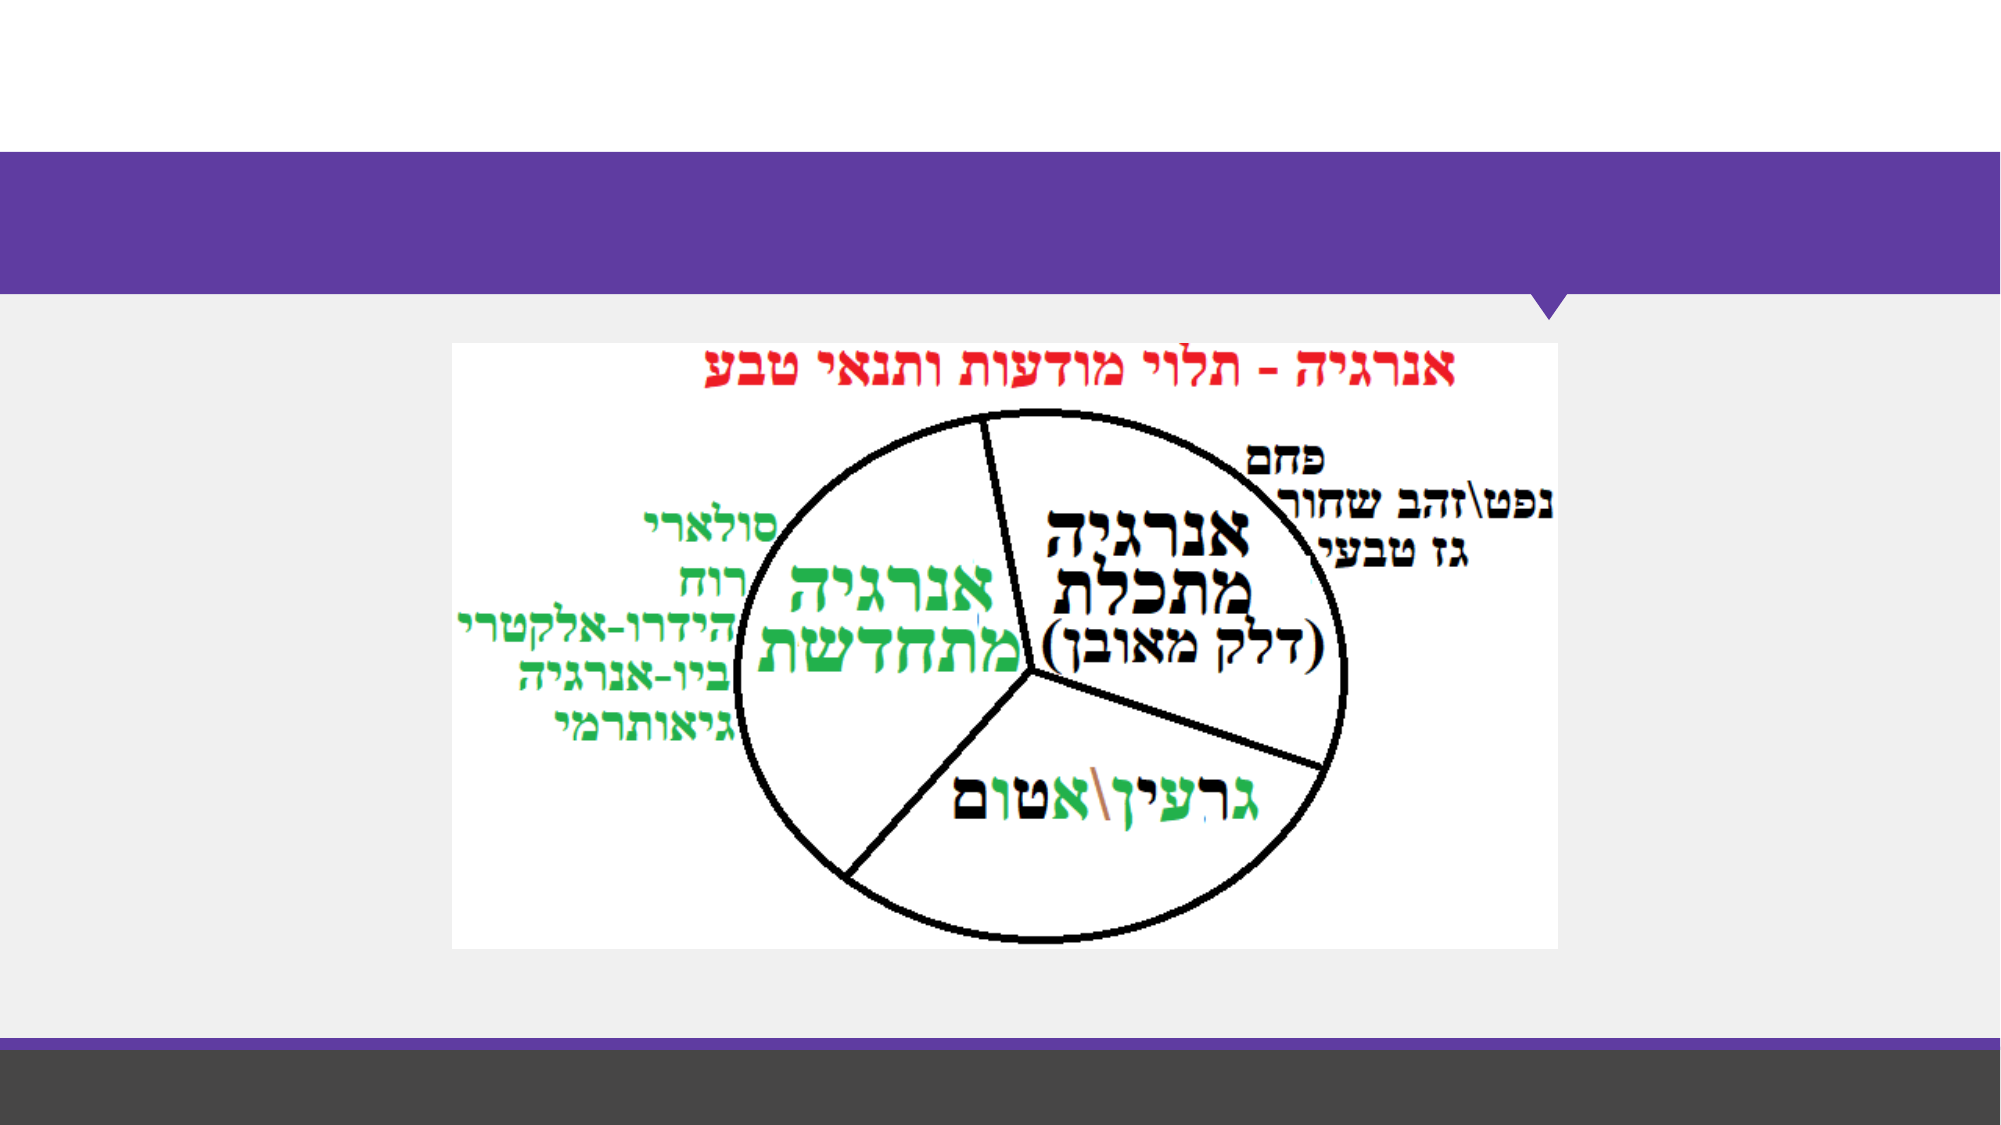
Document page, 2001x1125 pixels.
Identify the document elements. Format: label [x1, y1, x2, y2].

list [452, 343, 1558, 950]
